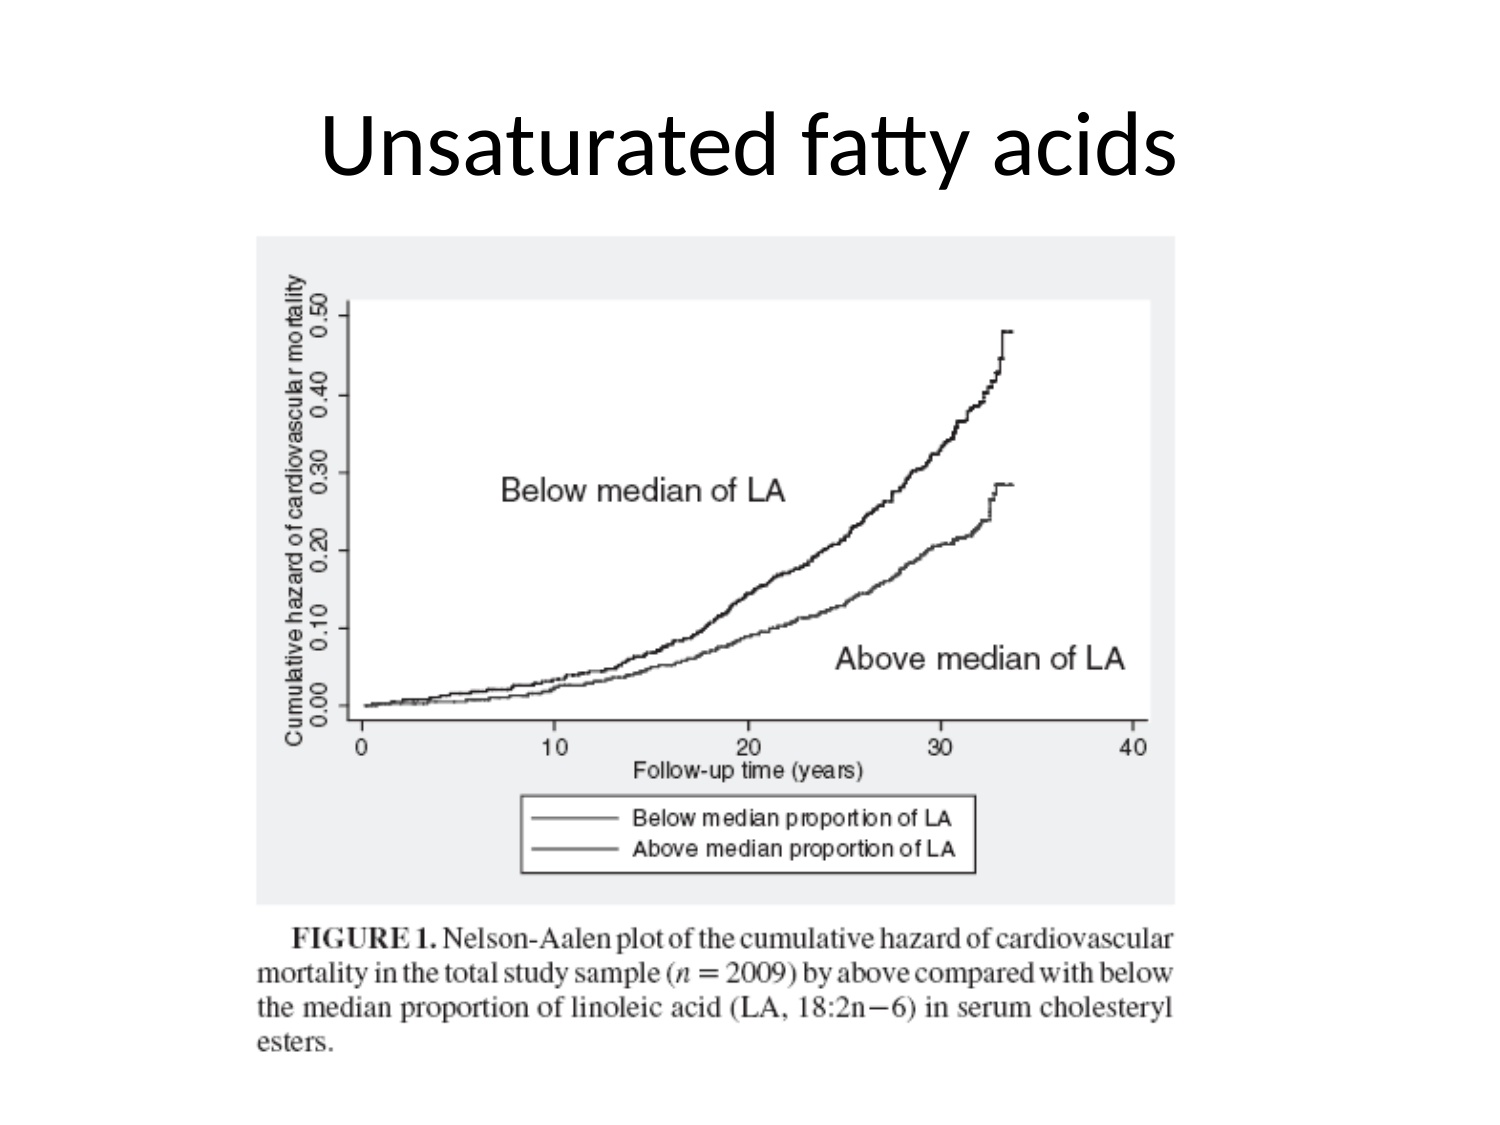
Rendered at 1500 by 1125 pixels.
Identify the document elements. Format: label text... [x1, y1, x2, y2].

title Unsaturated fatty acids [75, 45, 1425, 233]
picture [253, 231, 1185, 1111]
